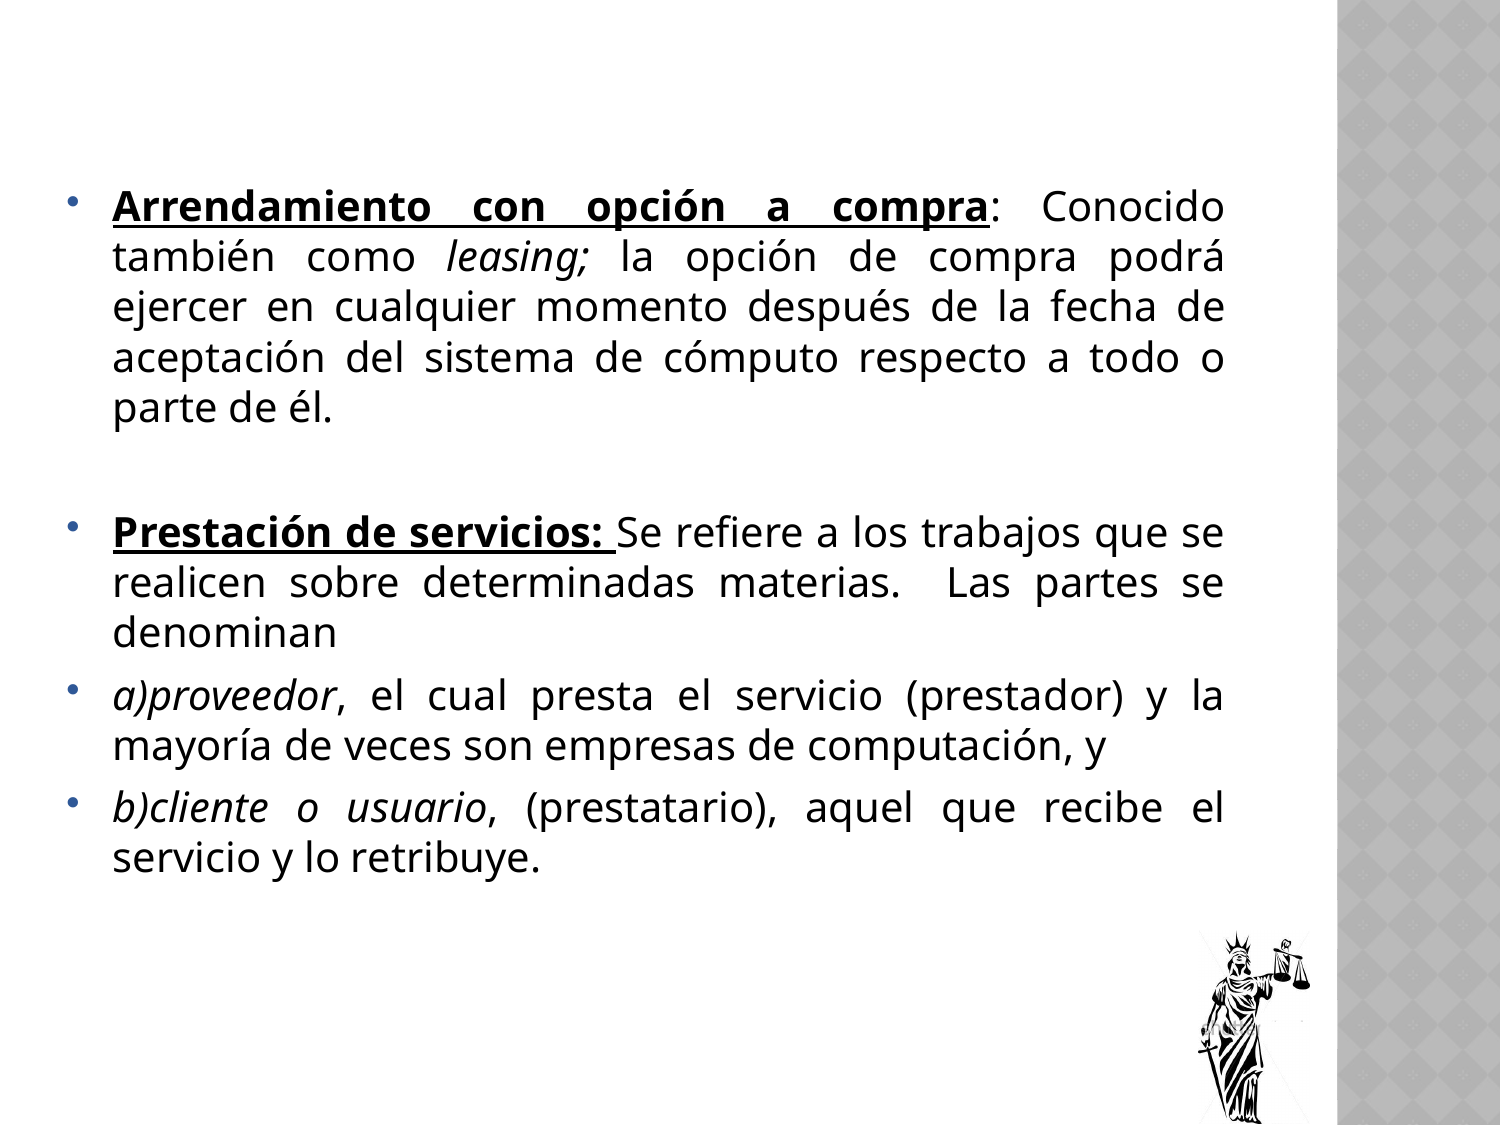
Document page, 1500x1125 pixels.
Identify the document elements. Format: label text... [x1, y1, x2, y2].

picture [1198, 930, 1310, 1125]
list Arrendamiento con opción a compra: Conocido también como leasing; la opción de compra podrá ejercer en cualquier momento después de la fecha de aceptación del sistema de cómputo respecto a todo o parte de él. Prestación de servicios: Se refiere a los trabajos que se realicen sobre determinadas materias. Las partes se denominan a)proveedor, el cual presta el servicio (prestador) y la mayoría de veces son empresas de computación, y b)cliente o usuario, (prestatario), aquel que recibe el servicio y lo retribuye. [53, 172, 1241, 968]
